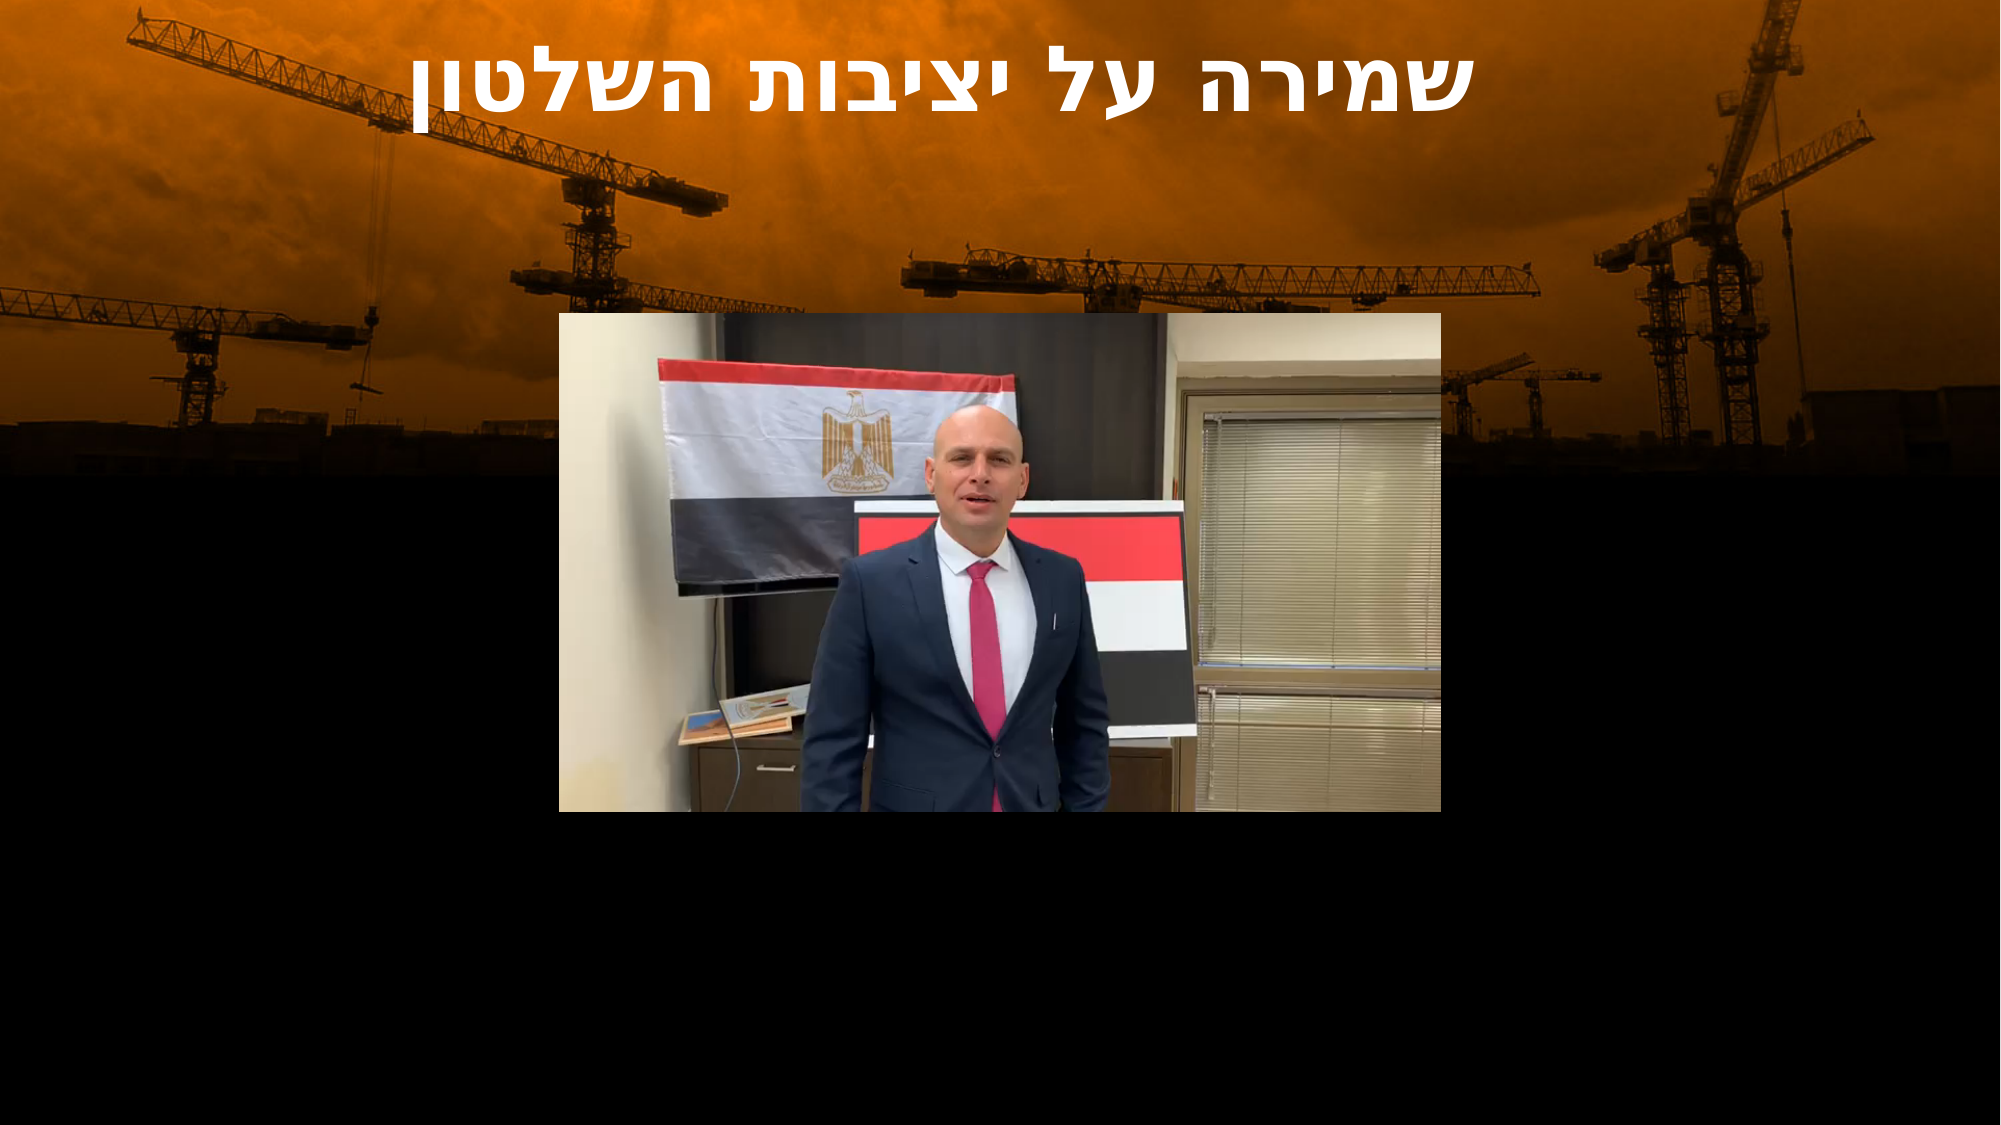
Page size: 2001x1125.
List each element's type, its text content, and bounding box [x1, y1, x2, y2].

picture [0, 0, 2001, 1125]
text_box שמירה על יציבות השלטון [252, 25, 1629, 154]
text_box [558, 312, 1442, 813]
